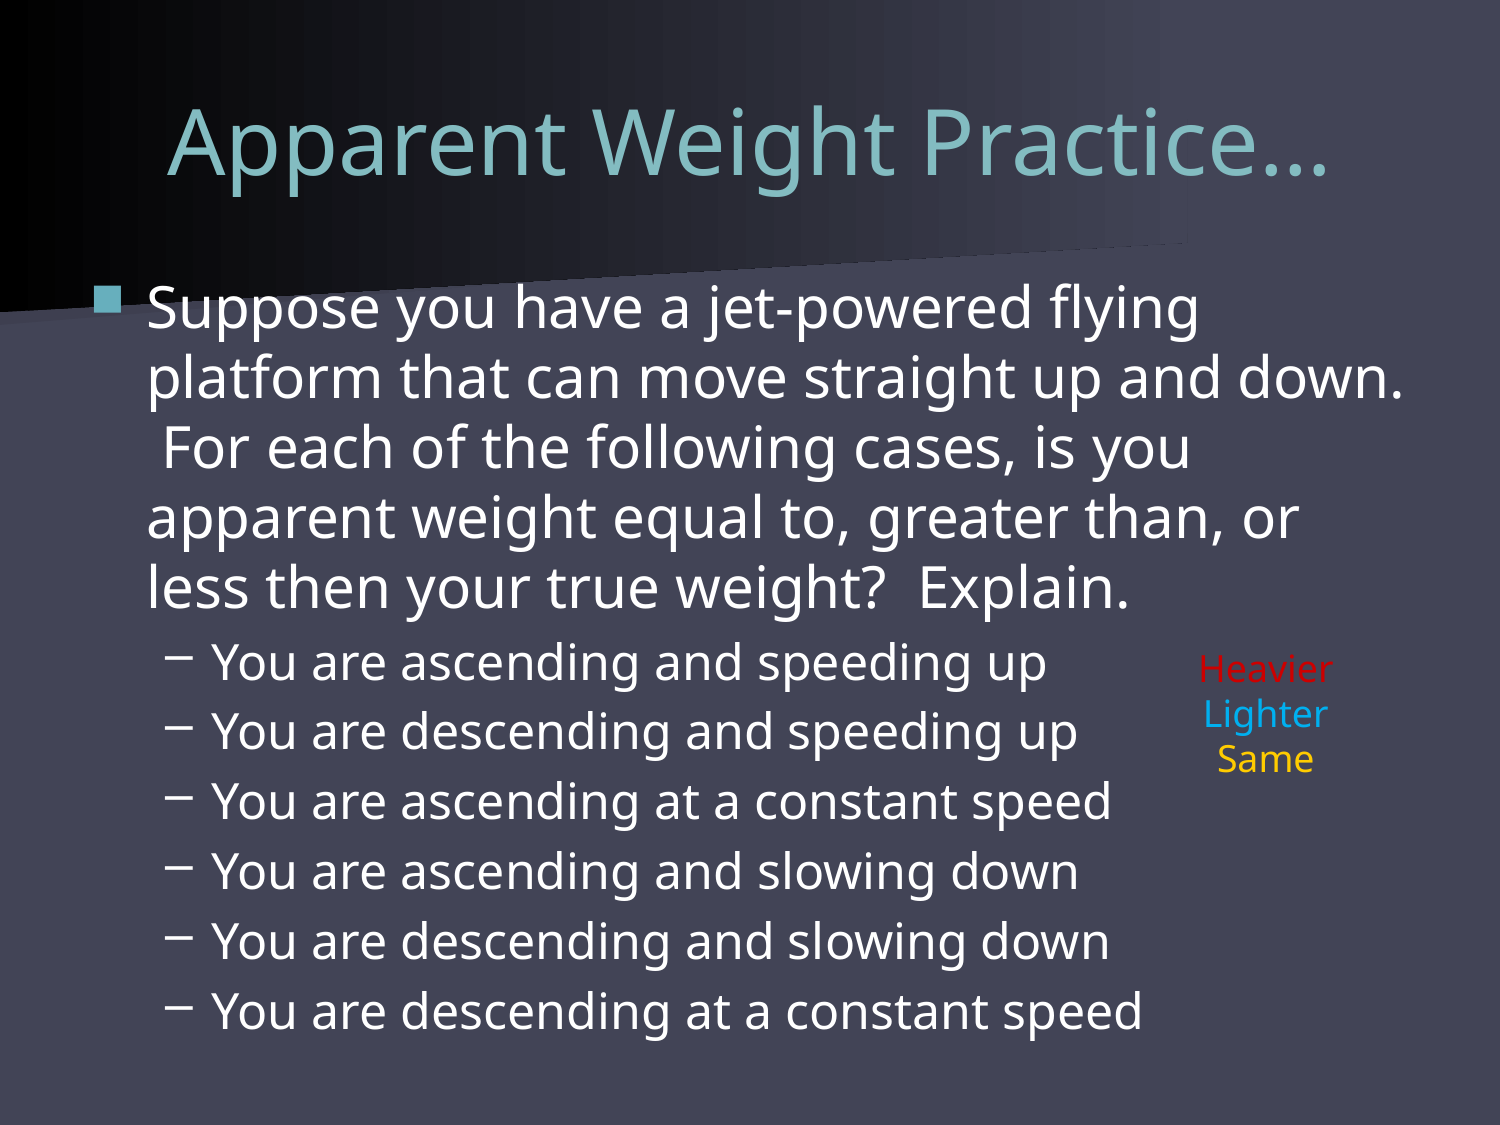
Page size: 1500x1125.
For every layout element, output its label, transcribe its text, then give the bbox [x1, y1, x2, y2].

text_box Heavier Lighter Same [1183, 637, 1349, 788]
list Suppose you have a jet-powered flying platform that can move straight up and down. For each of the following cases, is you apparent weight equal to, greater than, or less then your true weight? Explain. You are ascending and speeding up You are descending and speeding up You are ascending at a constant speed You are ascending and slowing down You are descending and slowing down You are descending at a constant speed [74, 262, 1426, 1125]
title Apparent Weight Practice… [74, 44, 1426, 233]
